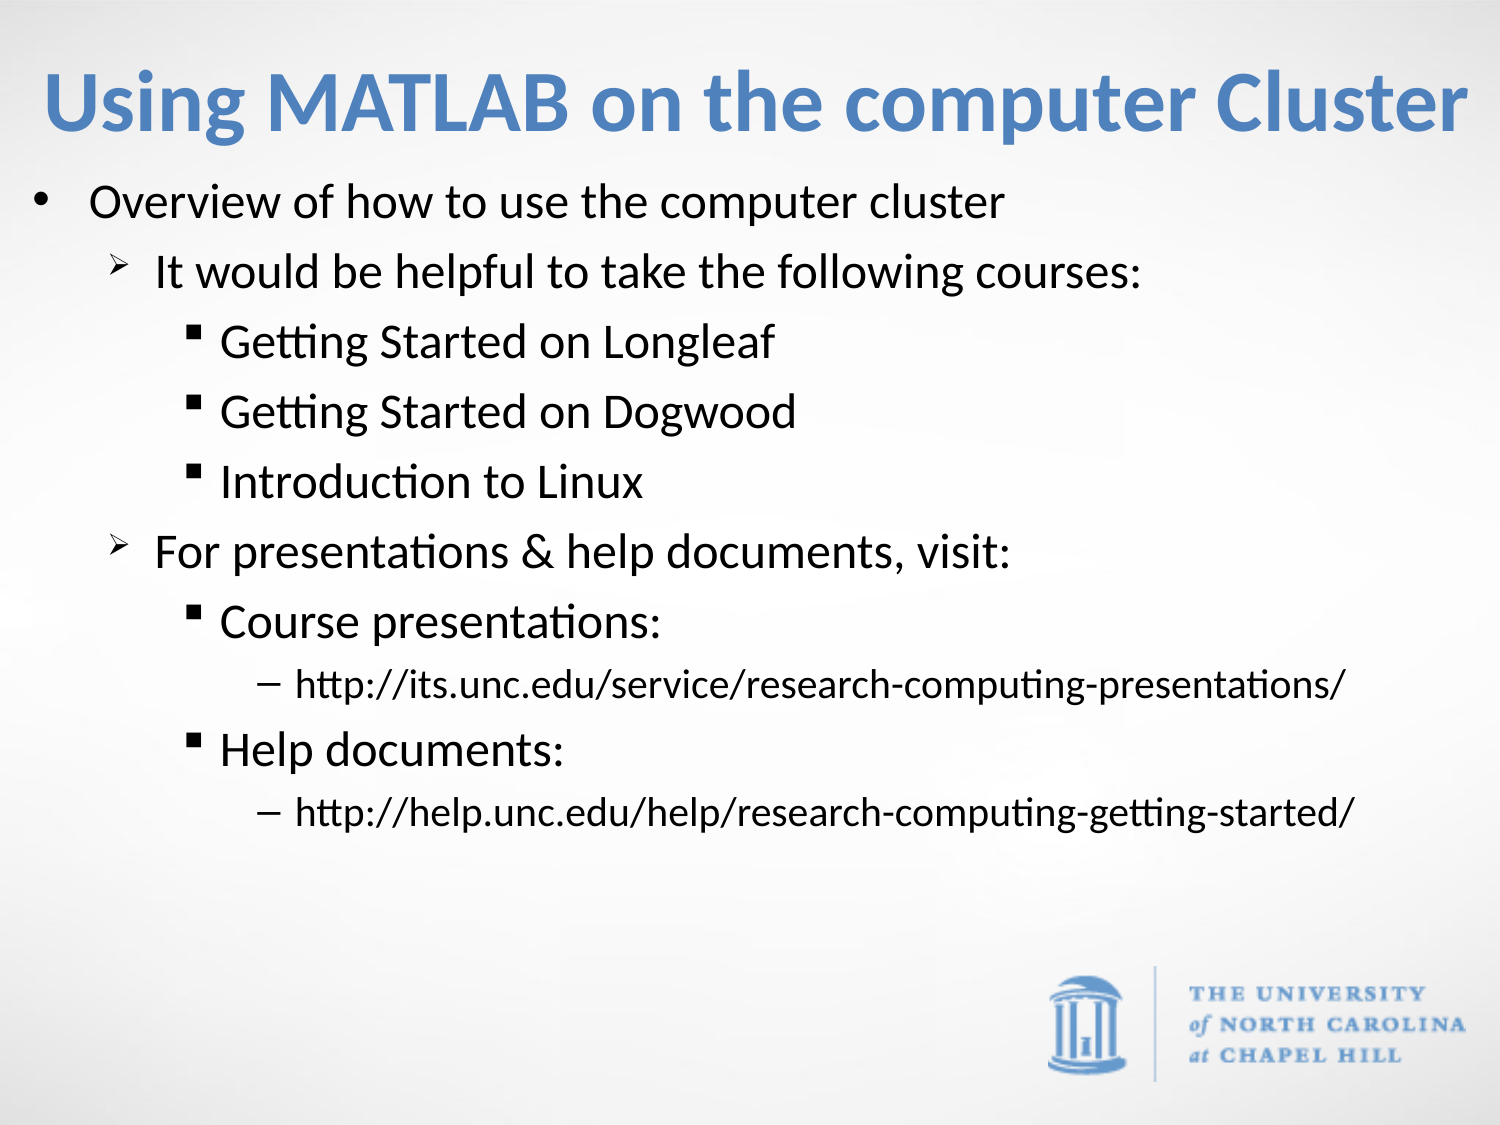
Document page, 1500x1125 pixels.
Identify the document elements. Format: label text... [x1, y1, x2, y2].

title Using MATLAB on the computer Cluster [17, 36, 1497, 224]
picture [0, 0, 1500, 1125]
list Overview of how to use the computer cluster It would be helpful to take the following courses: Getting Started on Longleaf Getting Started on Dogwood Introduction to Linux For presentations & help documents, visit: Course presentations: http://its.unc.edu/service/research-computing-presentations/ Help documents: http://help.unc.edu/help/research-computing-getting-started/ [17, 160, 1469, 1049]
